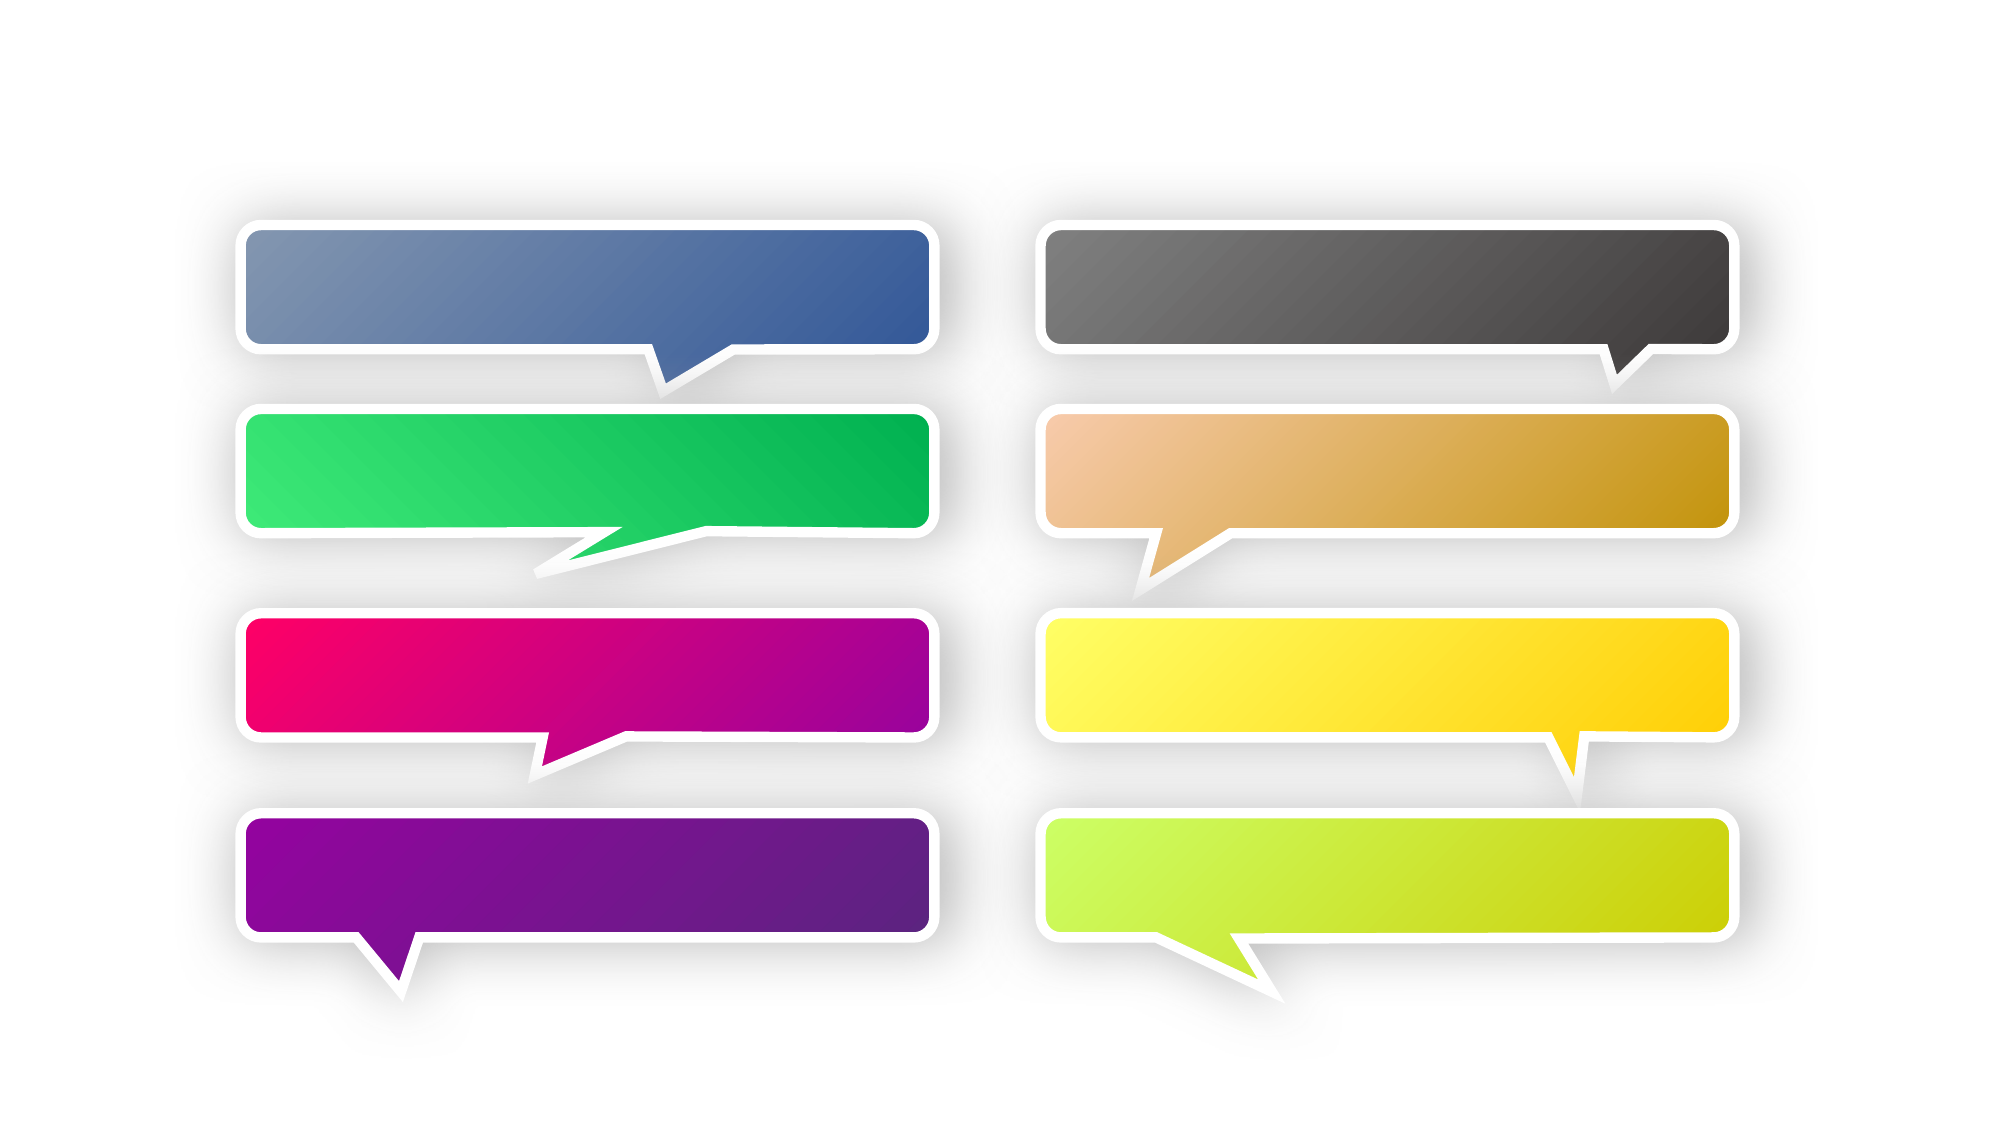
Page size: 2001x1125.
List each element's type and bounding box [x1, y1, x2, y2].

text_box [1039, 223, 1736, 370]
text_box [1039, 612, 1736, 774]
text_box [1039, 812, 1736, 995]
text_box [1039, 407, 1736, 574]
text_box [239, 223, 936, 370]
text_box [239, 407, 936, 574]
text_box [239, 612, 936, 774]
text_box [239, 812, 936, 994]
